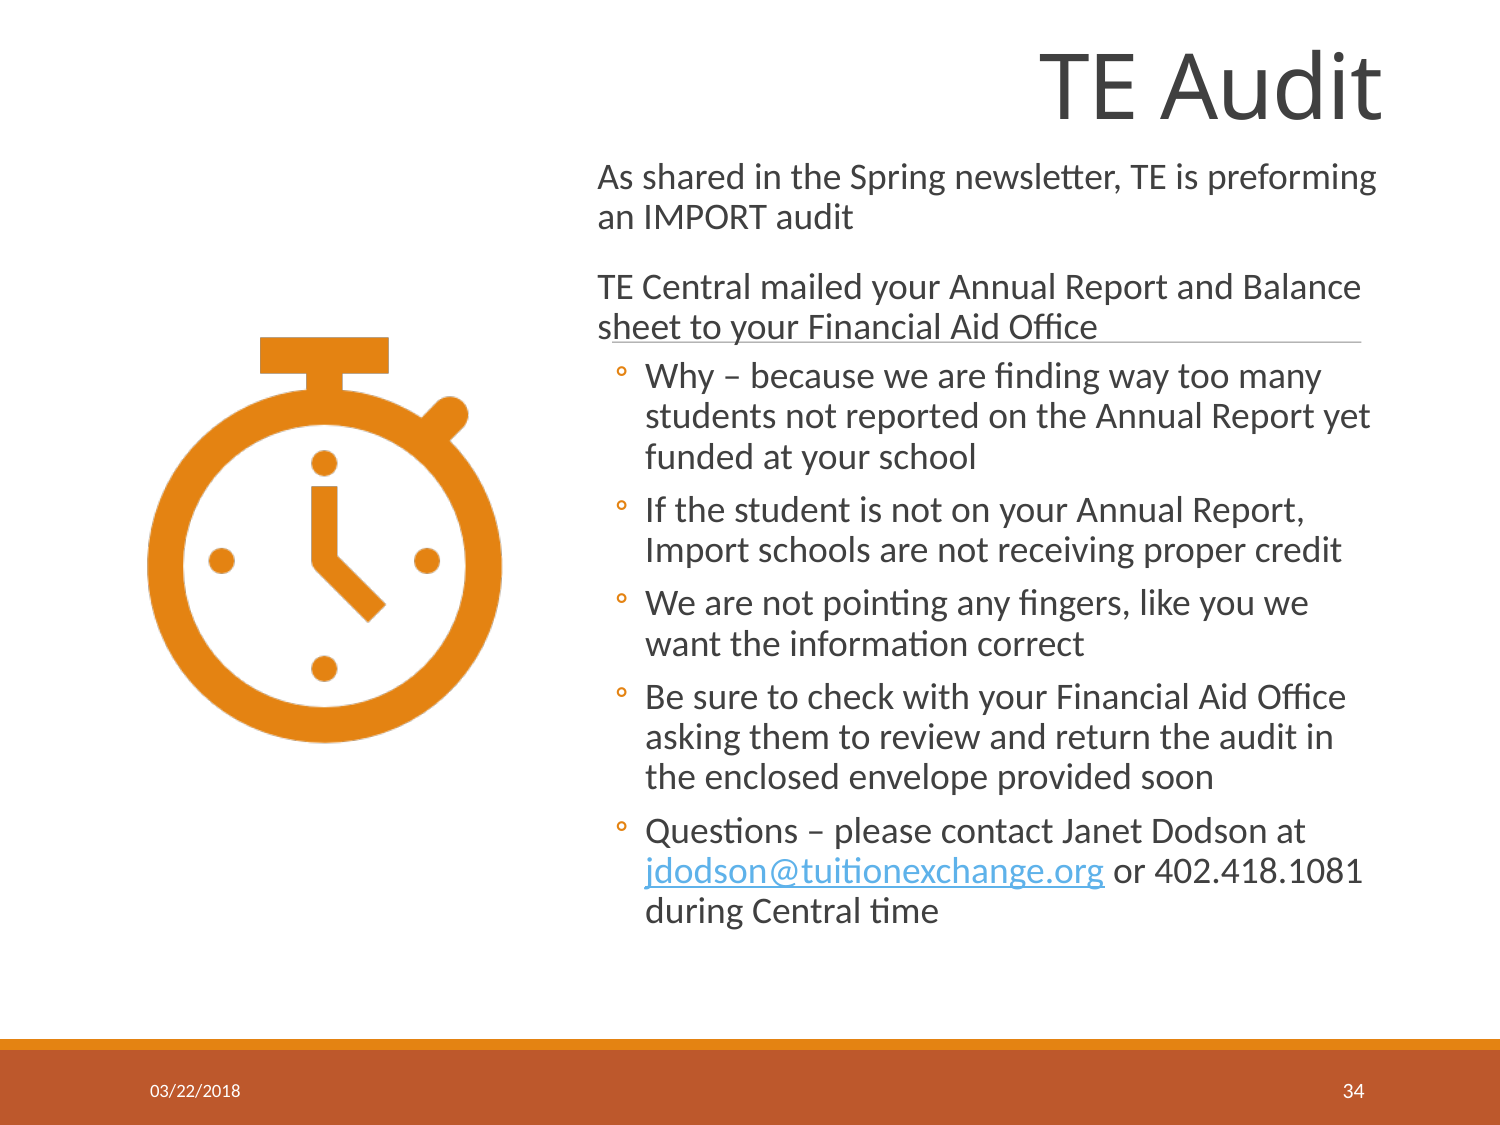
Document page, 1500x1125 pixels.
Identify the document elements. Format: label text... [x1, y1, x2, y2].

text_box [0, 1038, 1500, 1051]
text_box [0, 1051, 1500, 1125]
list As shared in the Spring newsletter, TE is preforming an IMPORT audit TE Central mailed your Annual Report and Balance sheet to your Financial Aid Office Why – because we are finding way too many students not reported on the Annual Report yet funded at your school If the student is not on your Annual Report, Import schools are not receiving proper credit We are not pointing any fingers, like you we want the information correct Be sure to check with your Financial Aid Office asking them to review and return the audit in the enclosed envelope provided soon Questions – please contact Janet Dodson at jdodson@tuitionexchange.org or 402.418.1081 during Central time [582, 149, 1392, 752]
slide_number 34 [1218, 1059, 1380, 1120]
title TE Audit [612, 37, 1421, 146]
picture [77, 294, 571, 788]
text_box [0, 0, 1500, 1038]
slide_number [135, 1059, 440, 1120]
